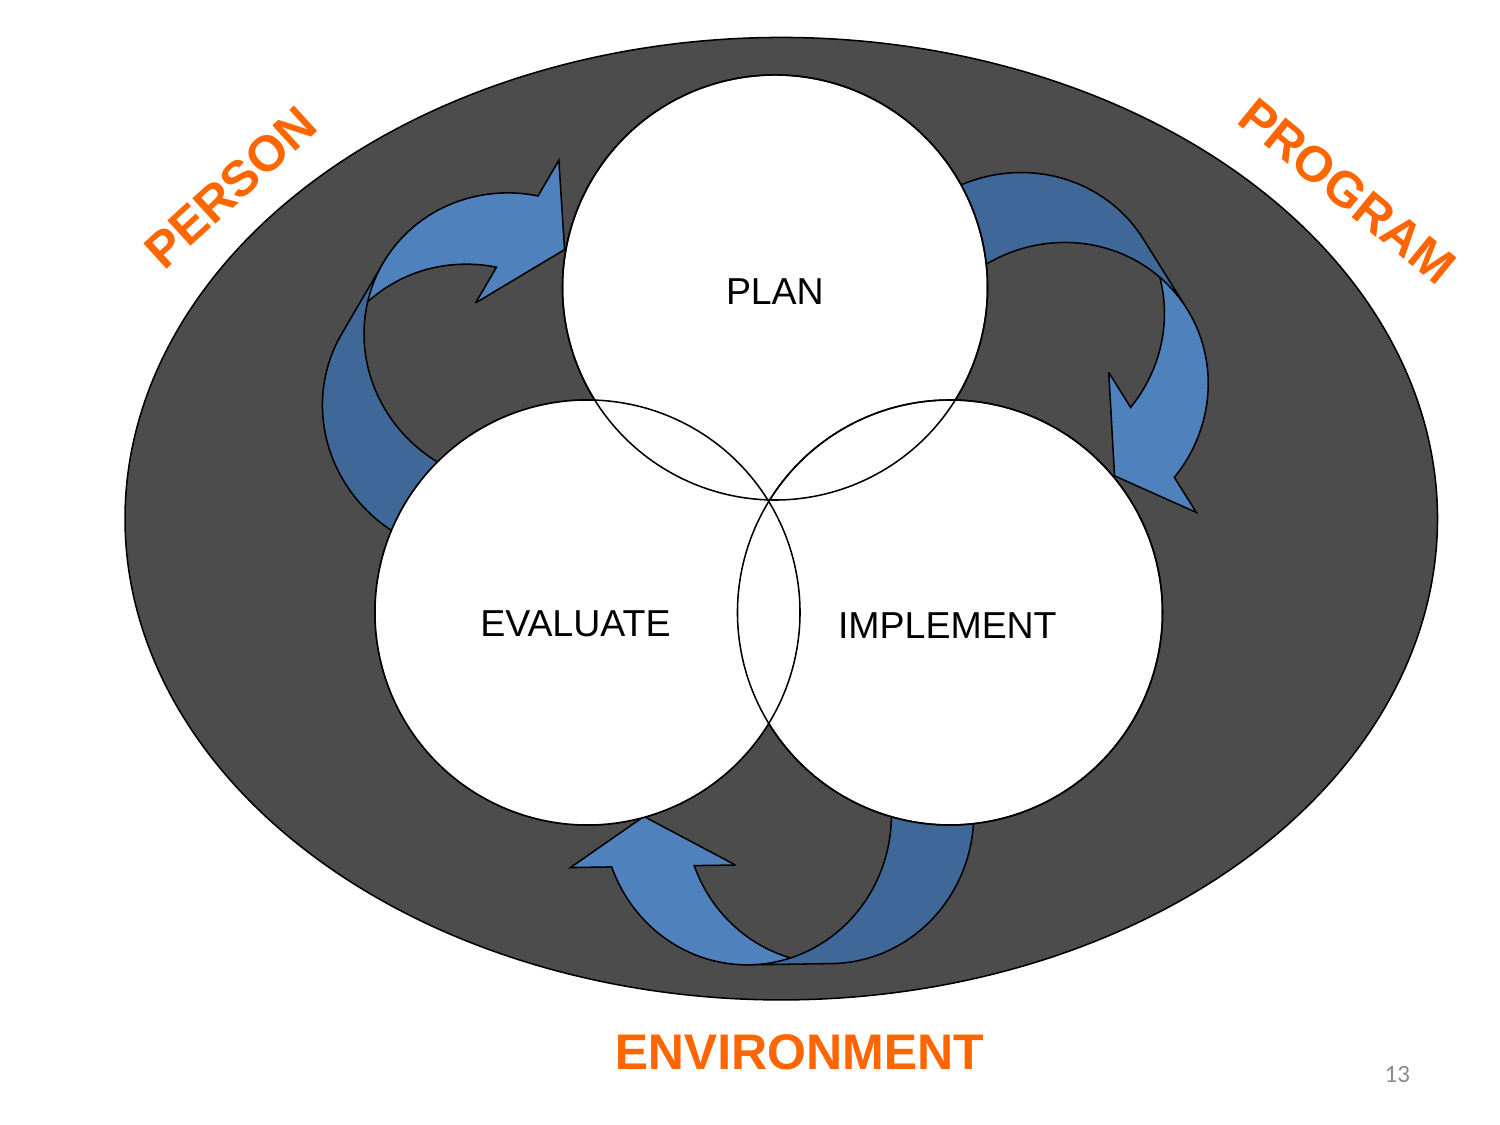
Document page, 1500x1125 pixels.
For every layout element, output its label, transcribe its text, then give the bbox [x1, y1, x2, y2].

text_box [362, 74, 1188, 965]
text_box [533, 37, 1029, 73]
text_box [125, 151, 357, 886]
text_box [568, 974, 994, 1000]
slide_number 13 [1074, 1042, 1425, 1103]
text_box PROGRAM [1213, 68, 1497, 319]
text_box PERSON [114, 69, 350, 294]
text_box ENVIRONMENT [600, 1012, 1000, 1088]
text_box [1191, 142, 1438, 895]
